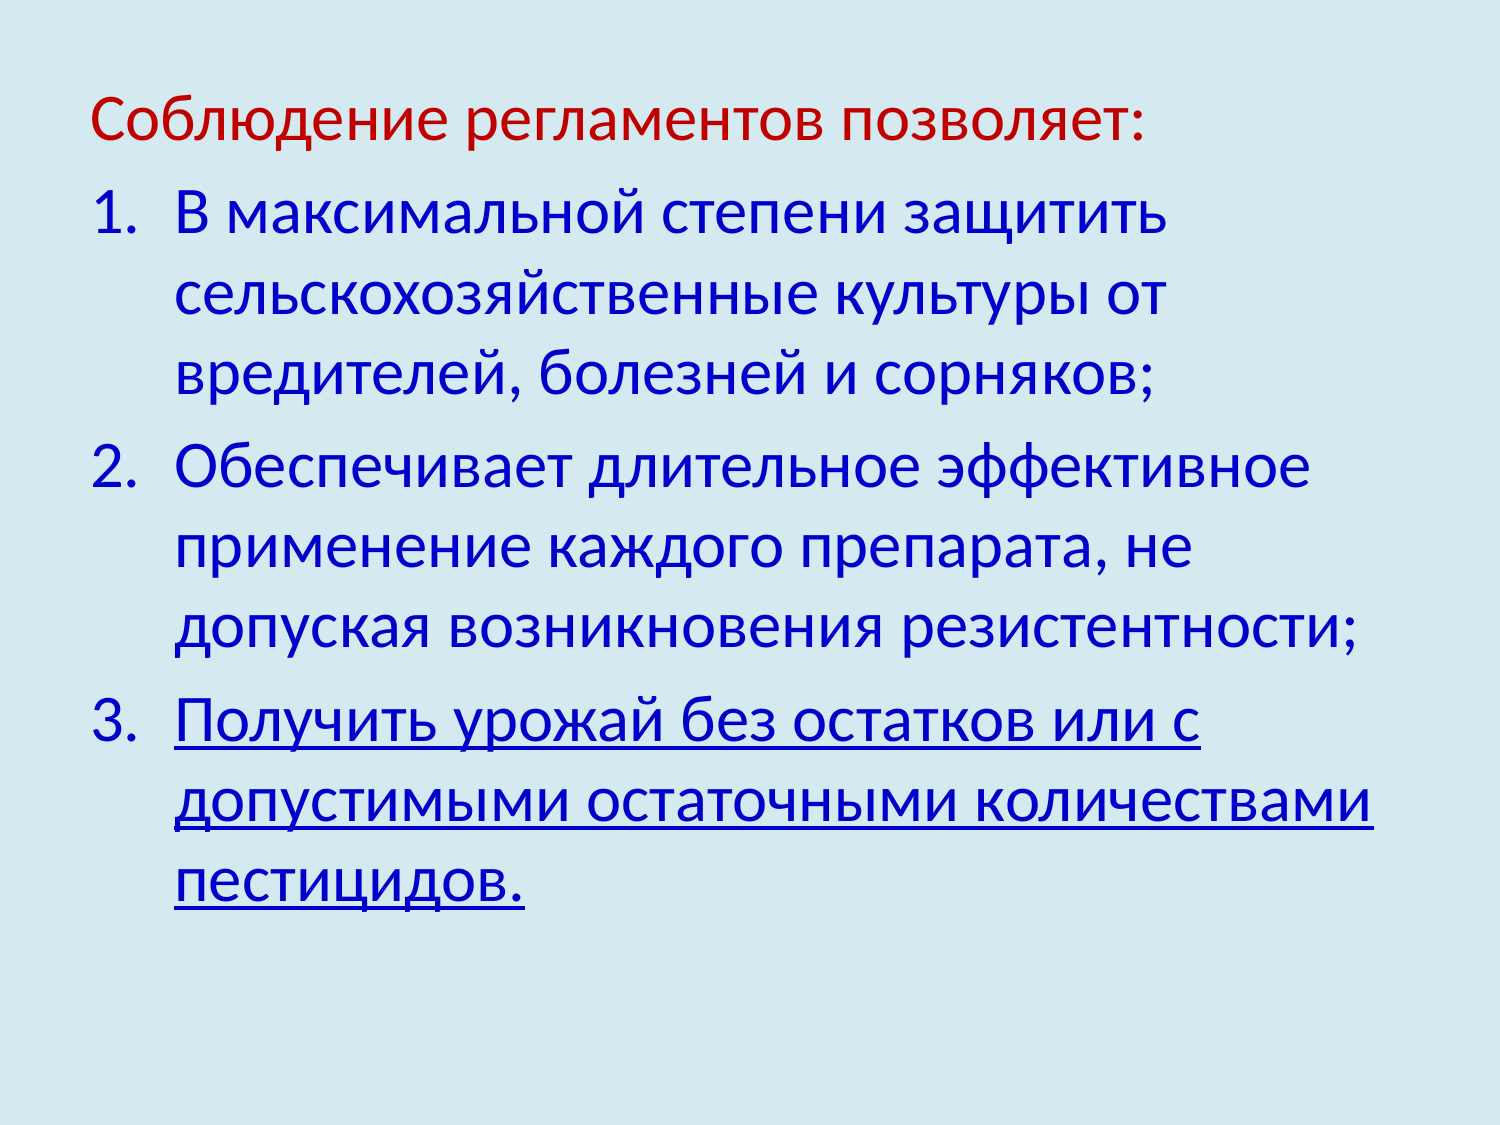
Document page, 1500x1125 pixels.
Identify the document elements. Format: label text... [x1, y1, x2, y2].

list Соблюдение регламентов позволяет: В максимальной степе­ни защитить сельскохозяйственные культуры от вредителей, болезней и сорня­ков; Обеспечивает длительное эффективное применение каждого препарата, не допуская возникновения резистентности; Получить урожай без остатков или с допустимыми остаточными количествами пестици­дов. [75, 66, 1425, 1083]
